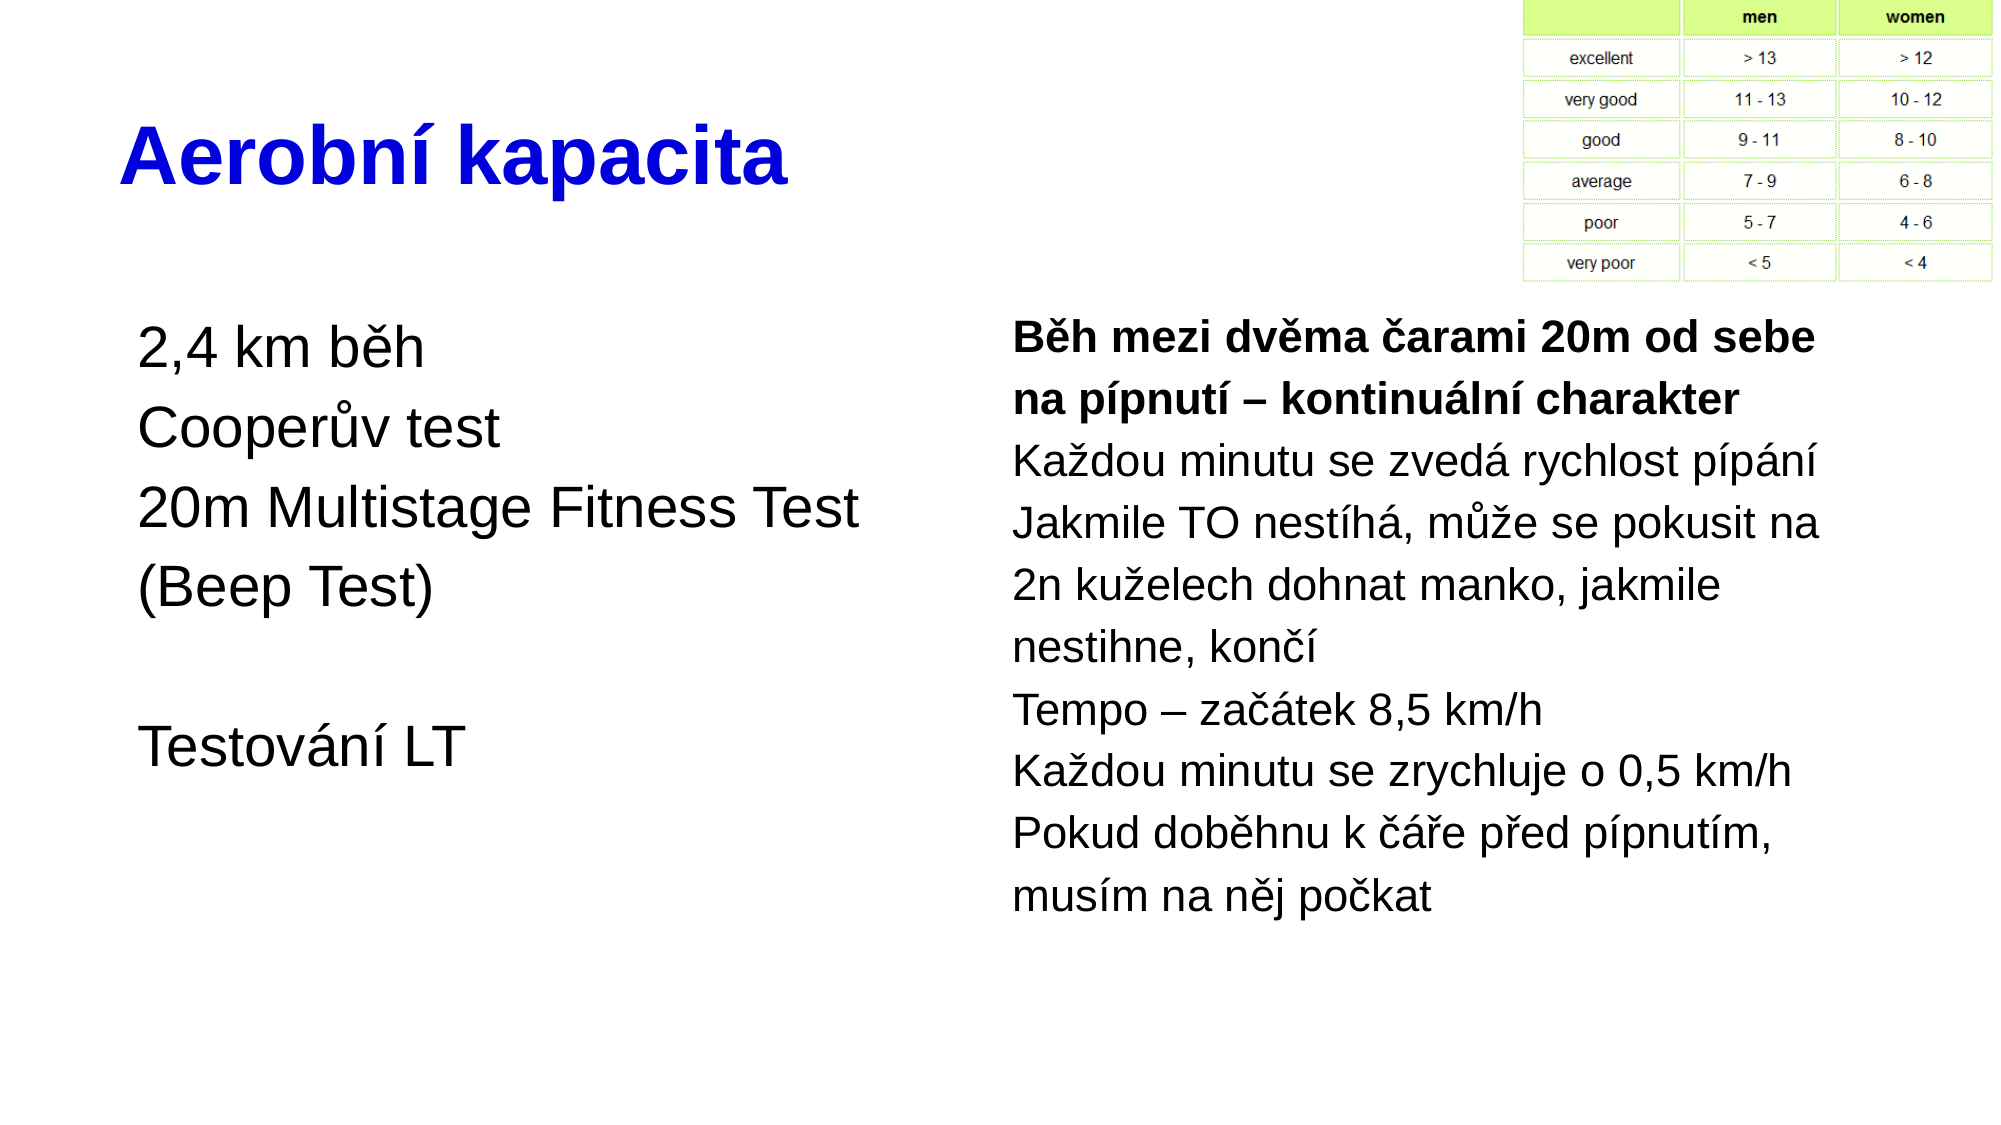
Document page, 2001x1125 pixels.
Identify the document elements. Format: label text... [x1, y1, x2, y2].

picture [1519, 0, 2000, 289]
list Běh mezi dvěma čarami 20m od sebe na pípnutí – kontinuální charakter Každou minutu se zvedá rychlost pípání Jakmile TO nestíhá, může se pokusit na 2n kuželech dohnat manko, jakmile nestihne, končí Tempo – začátek 8,5 km/h Každou minutu se zrychluje o 0,5 km/h Pokud doběhnu k čáře před pípnutím, musím na něj počkat [1012, 299, 1863, 1014]
title Aerobní kapacita [118, 118, 1514, 193]
list 2,4 km běh Cooperův test 20m Multistage Fitness Test (Beep Test) Testování LT [137, 299, 988, 1014]
